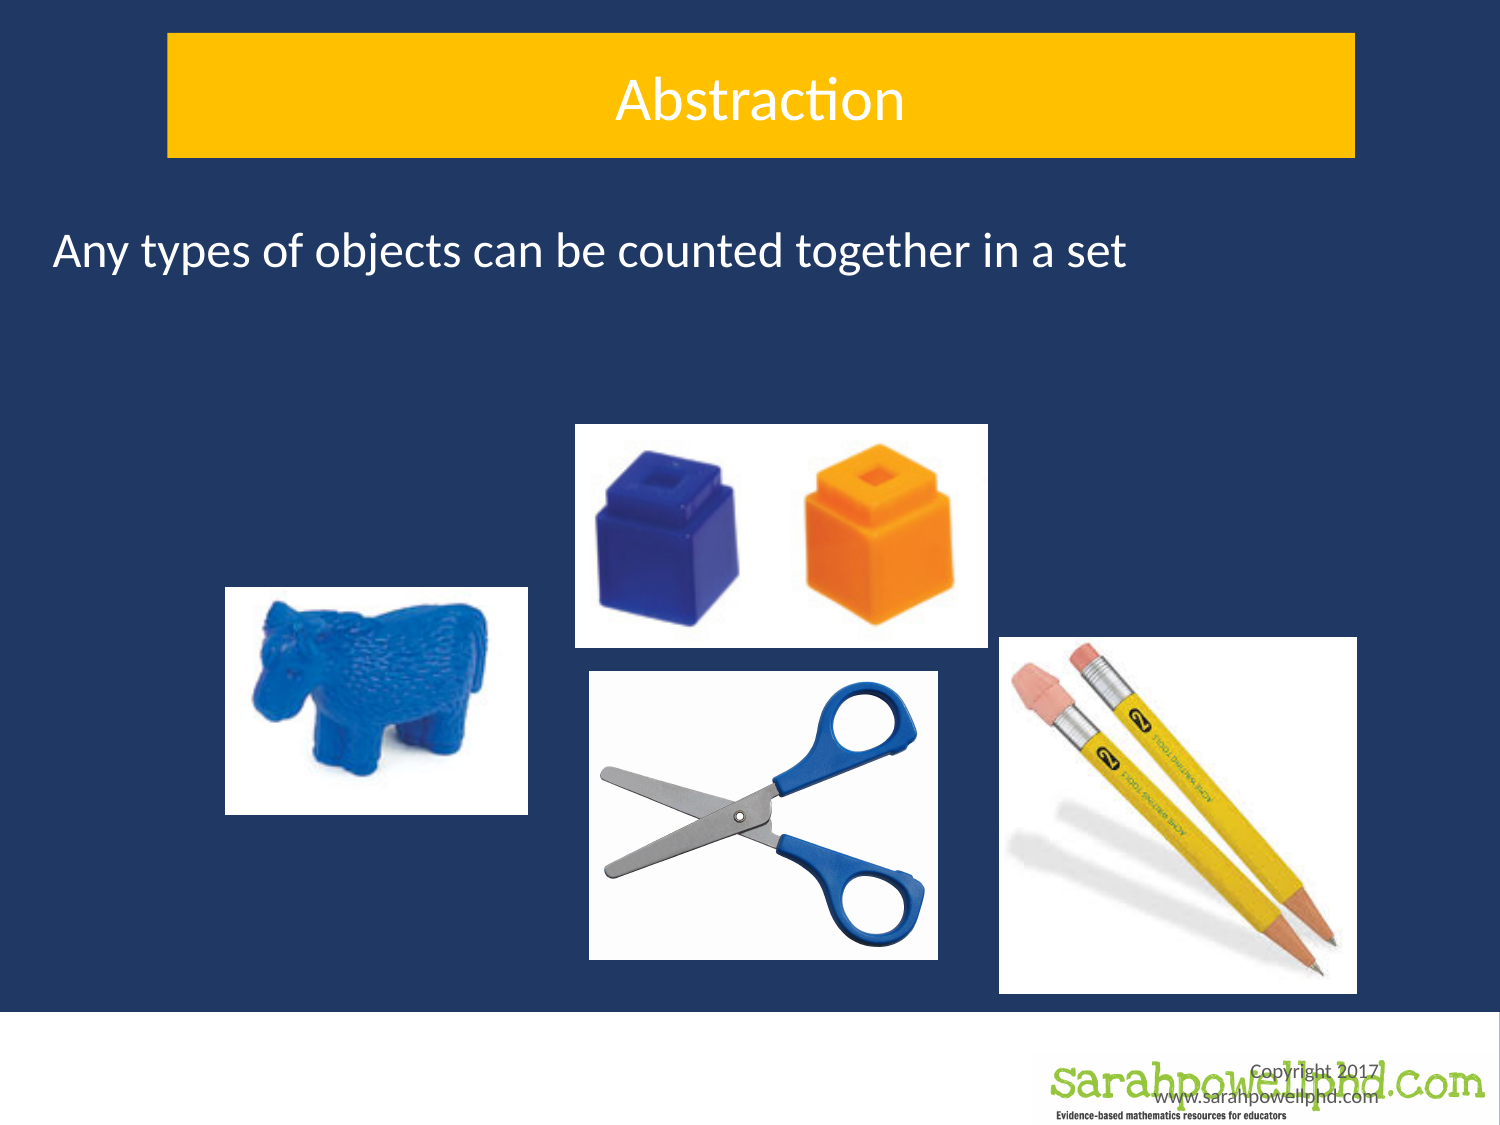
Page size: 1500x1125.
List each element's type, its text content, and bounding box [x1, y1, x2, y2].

list Any types of objects can be counted together in a set [37, 204, 1463, 999]
picture [1032, 1051, 1499, 1125]
picture [224, 587, 528, 815]
picture [589, 671, 938, 960]
text_box Abstraction [166, 32, 1356, 159]
picture [999, 637, 1357, 994]
footer Copyright 2017 www.sarahpowellphd.com [1100, 1057, 1394, 1108]
picture [574, 424, 988, 648]
